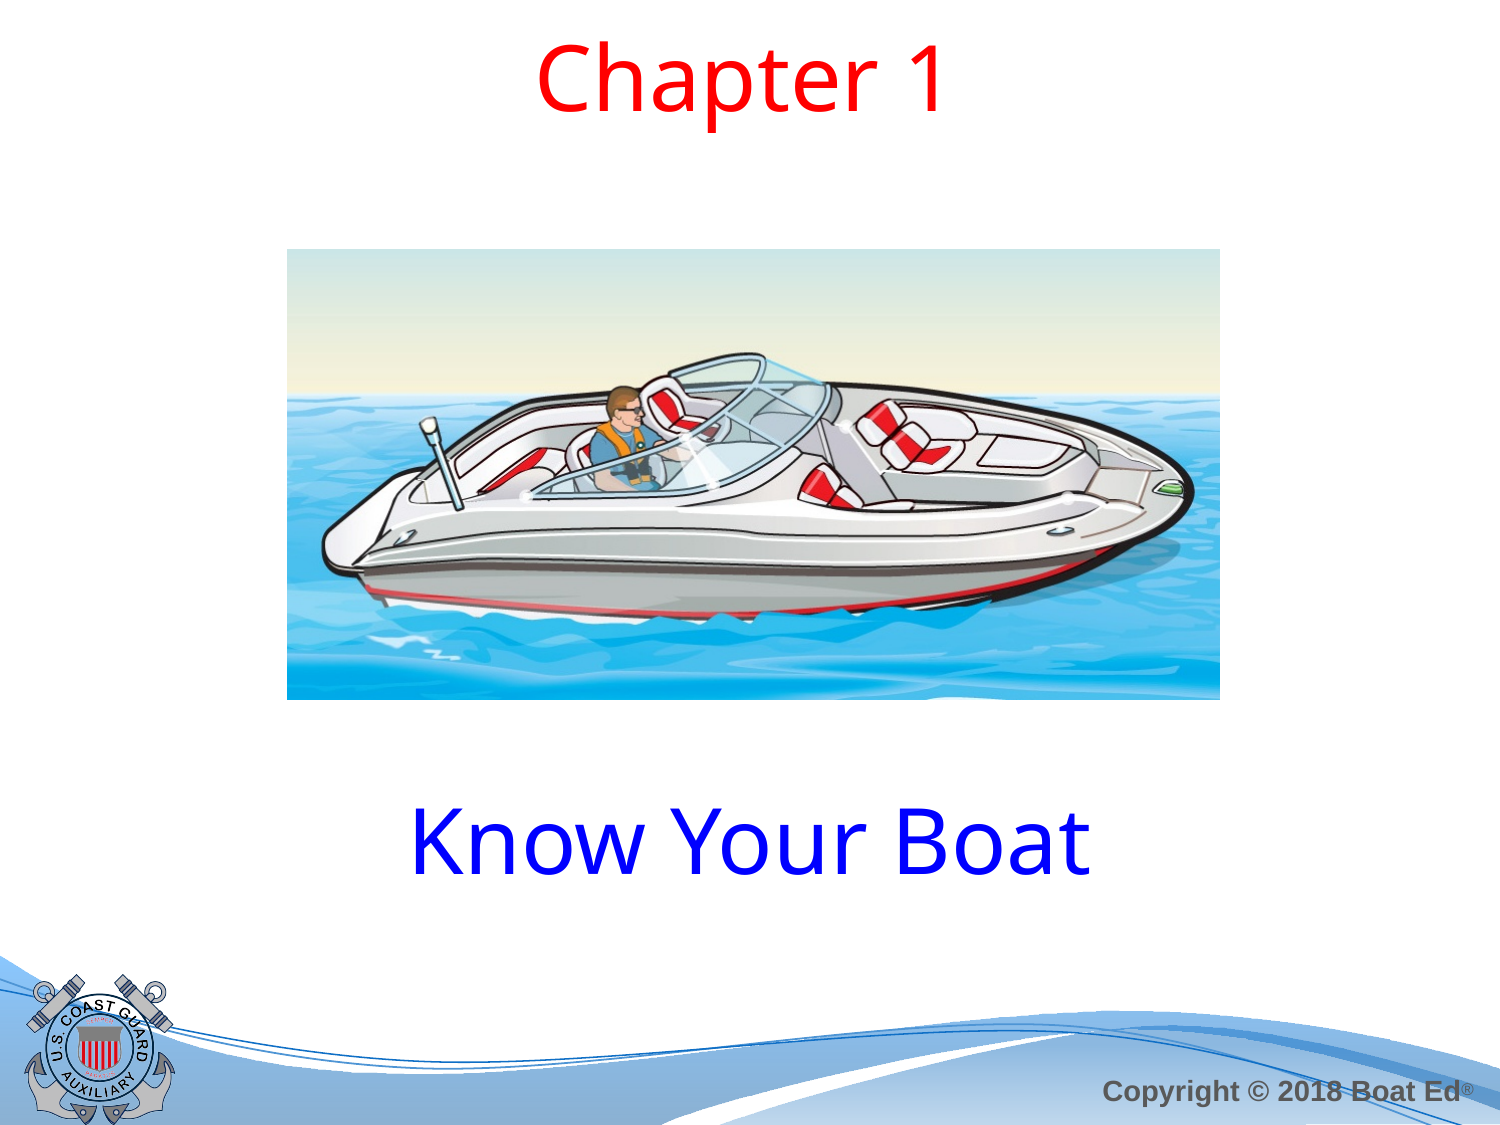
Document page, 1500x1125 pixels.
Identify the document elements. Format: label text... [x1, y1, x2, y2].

picture [287, 249, 1220, 701]
title Chapter 1 [0, 0, 1496, 151]
subtitle Know Your Boat [112, 774, 1388, 901]
picture [24, 973, 176, 1125]
